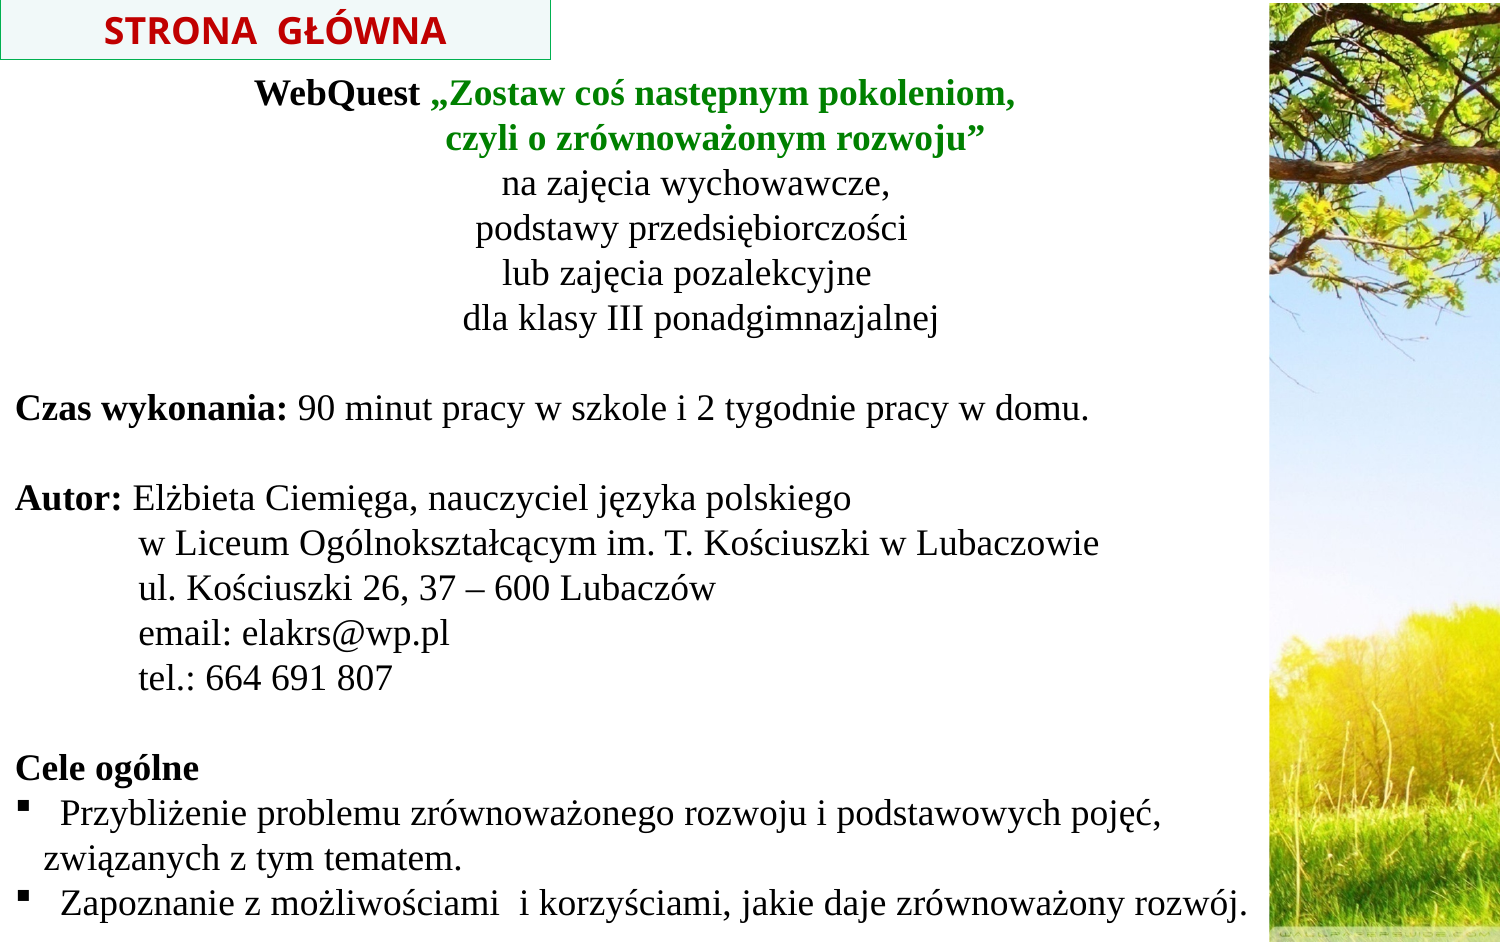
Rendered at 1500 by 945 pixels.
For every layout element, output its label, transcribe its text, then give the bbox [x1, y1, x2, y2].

text_box STRONA GŁÓWNA [0, 0, 551, 60]
picture [1269, 3, 1500, 942]
text_box WebQuest „Zostaw coś następnym pokoleniom, czyli o zrównoważonym rozwoju” na zajęcia wychowawcze, podstawy przedsiębiorczości lub zajęcia pozalekcyjne dla klasy III ponadgimnazjalnej Czas wykonania: 90 minut pracy w szkole i 2 tygodnie pracy w domu. Autor: Elżbieta Ciemięga, nauczyciel języka polskiego w Liceum Ogólnokształcącym im. T. Kościuszki w Lubaczowie ul. Kościuszki 26, 37 – 600 Lubaczów email: elakrs@wp.pl tel.: 664 691 807 Cele ogólne Przybliżenie problemu zrównoważonego rozwoju i podstawowych pojęć, związanych z tym tematem. Zapoznanie z możliwościami i korzyściami, jakie daje zrównoważony rozwój. [0, 60, 1270, 945]
